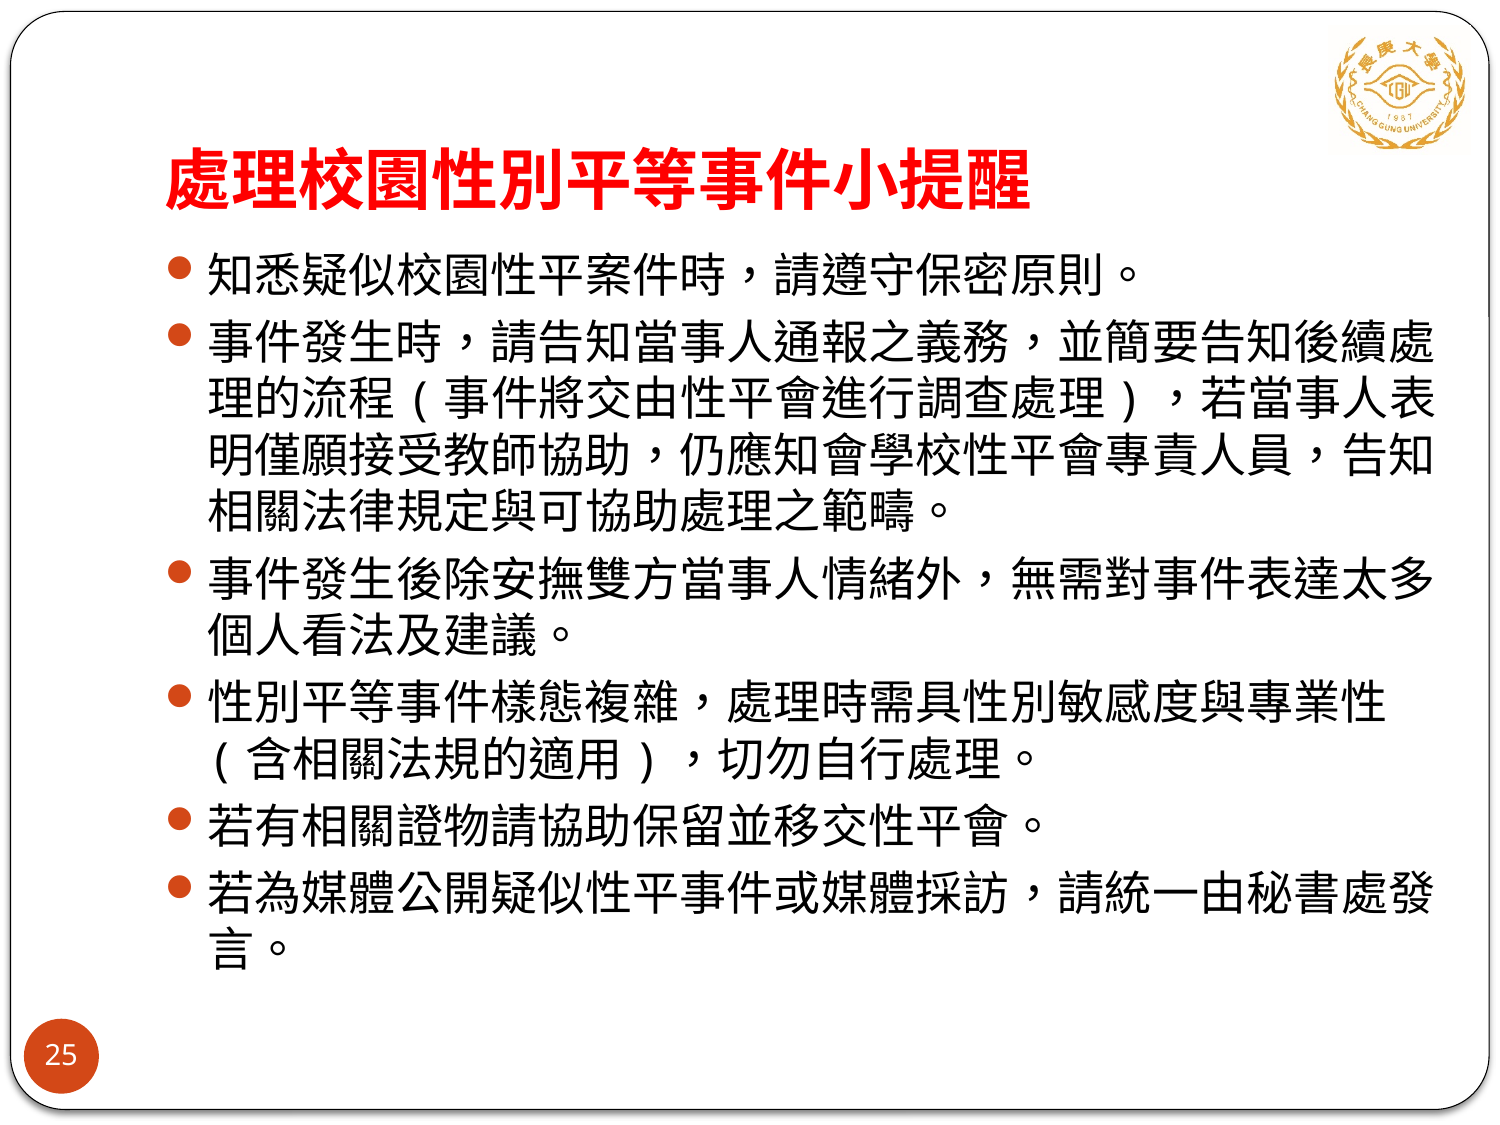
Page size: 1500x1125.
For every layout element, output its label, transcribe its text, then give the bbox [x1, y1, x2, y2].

title 處理校園性別平等事件小提醒 [150, 45, 1425, 233]
picture [1328, 25, 1471, 155]
slide_number 25 [23, 1018, 99, 1094]
list 知悉疑似校園性平案件時，請遵守保密原則。 事件發生時，請告知當事人通報之義務，並簡要告知後續處理的流程(事件將交由性平會進行調查處理)，若當事人表明僅願接受教師協助，仍應知會學校性平會專責人員，告知相關法律規定與可協助處理之範疇。 事件發生後除安撫雙方當事人情緒外，無需對事件表達太多個人看法及建議。 性別平等事件樣態複雜，處理時需具性別敏感度與專業性(含相關法規的適用)，切勿自行處理。 若有相關證物請協助保留並移交性平會。 若為媒體公開疑似性平事件或媒體採訪，請統一由秘書處發言。 [150, 237, 1459, 988]
